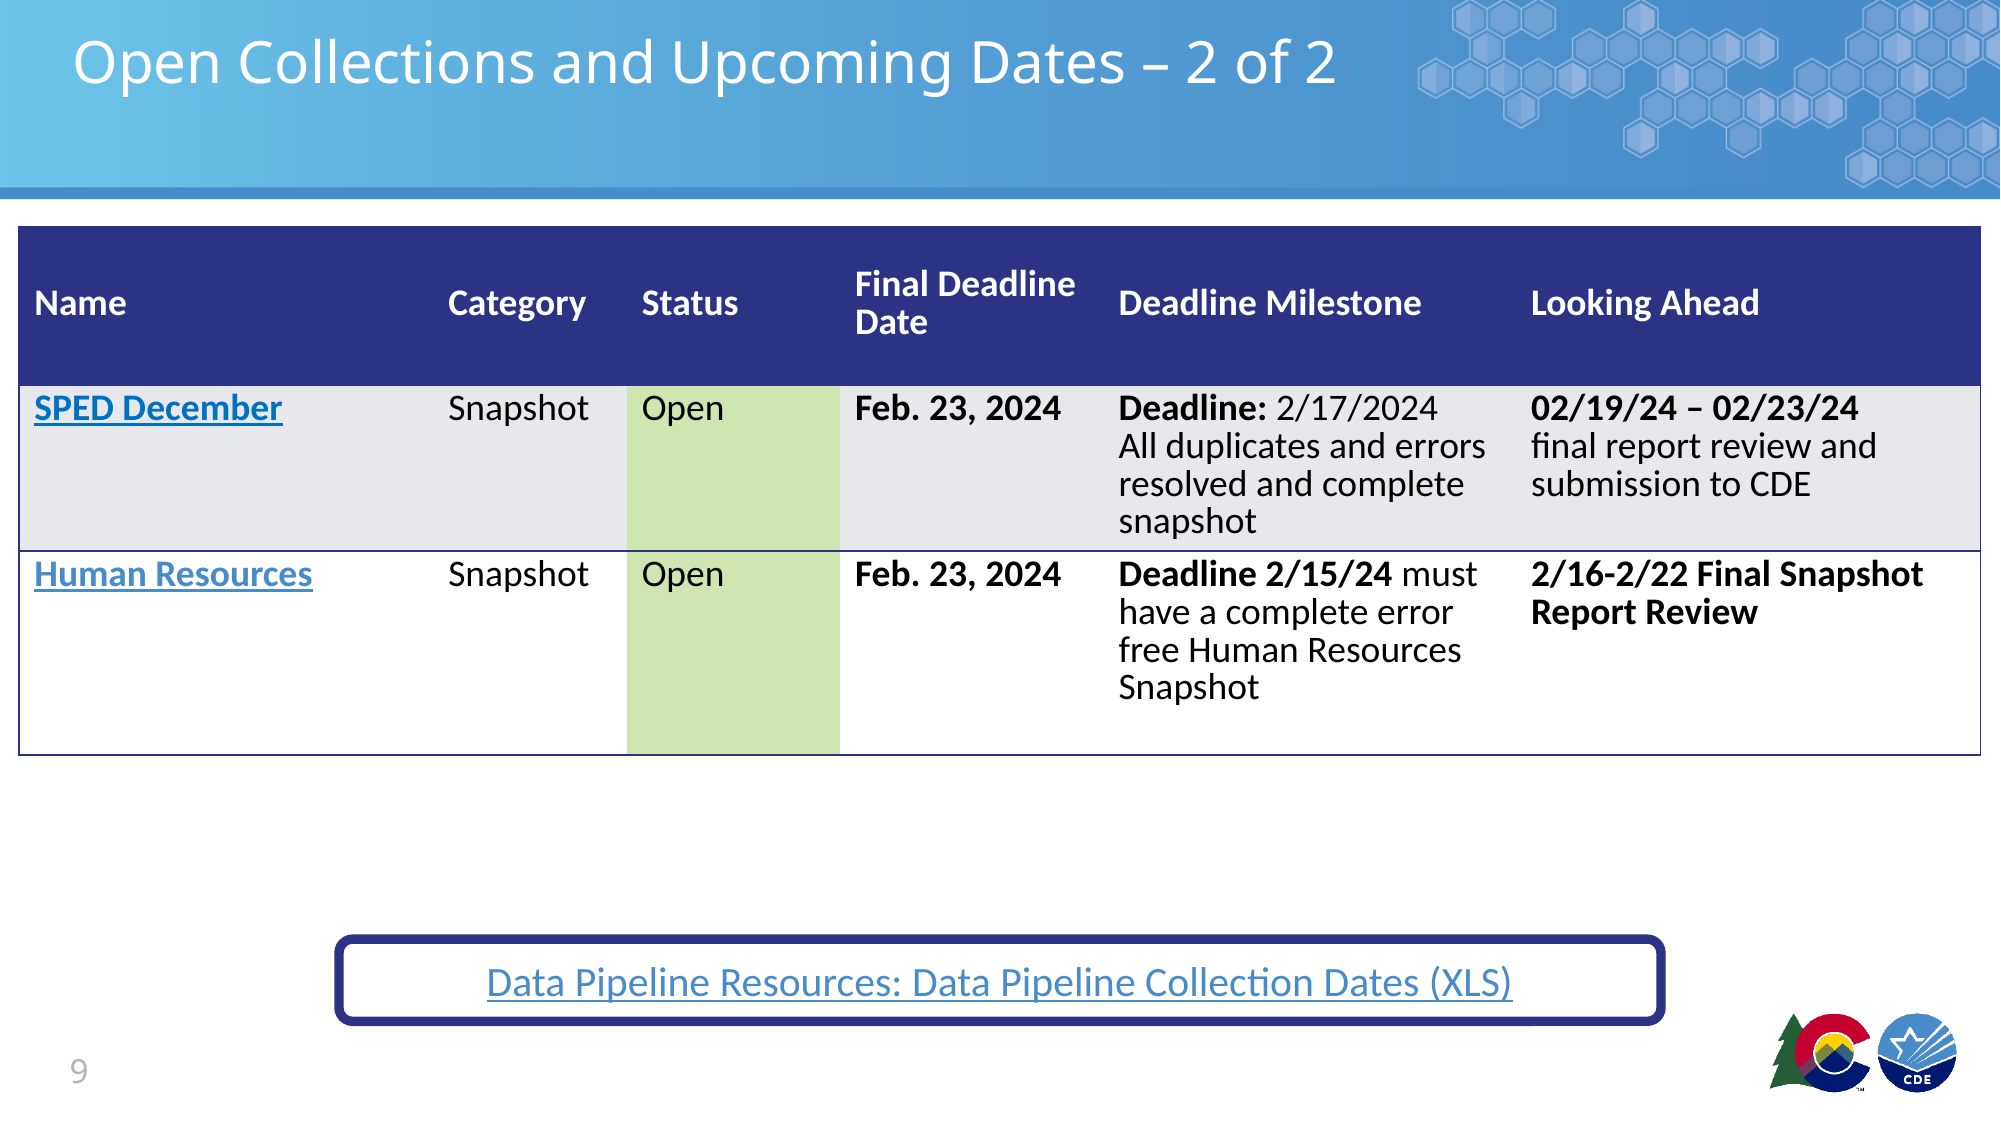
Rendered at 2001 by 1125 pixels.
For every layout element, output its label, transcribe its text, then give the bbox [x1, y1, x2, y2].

table_header Final Deadline Date [840, 228, 1104, 384]
table_cell Open [627, 552, 840, 754]
title Open Collections and Upcoming Dates – 2 of 2 [72, 33, 1396, 182]
picture [1768, 1012, 1957, 1093]
table_cell Snapshot [433, 386, 627, 550]
table_cell 2/16-2/22 Final Snapshot Report Review [1516, 552, 1980, 754]
table_cell Open [627, 386, 840, 550]
table_cell SPED December [20, 386, 433, 550]
table_cell Feb. 23, 2024 [840, 552, 1104, 754]
table_cell Deadline 2/15/24 must have a complete error free Human Resources Snapshot [1104, 552, 1516, 754]
table_header Name [20, 228, 433, 384]
text_box Data Pipeline Resources: Data Pipeline Collection Dates (XLS) [337, 938, 1663, 1023]
picture [0, 0, 2000, 200]
slide_number 9 [54, 1042, 191, 1103]
table_header Status [627, 228, 840, 384]
table_cell Human Resources [20, 552, 433, 754]
table_cell Snapshot [433, 552, 627, 754]
table_header Looking Ahead [1516, 228, 1980, 384]
table_cell Feb. 23, 2024 [840, 386, 1104, 550]
table_cell Deadline: 2/17/2024 All duplicates and errors resolved and complete snapshot [1104, 386, 1516, 550]
table_header Category [433, 228, 627, 384]
table_cell 02/19/24 – 02/23/24 final report review and submission to CDE [1516, 386, 1980, 550]
table_header Deadline Milestone [1104, 228, 1516, 384]
